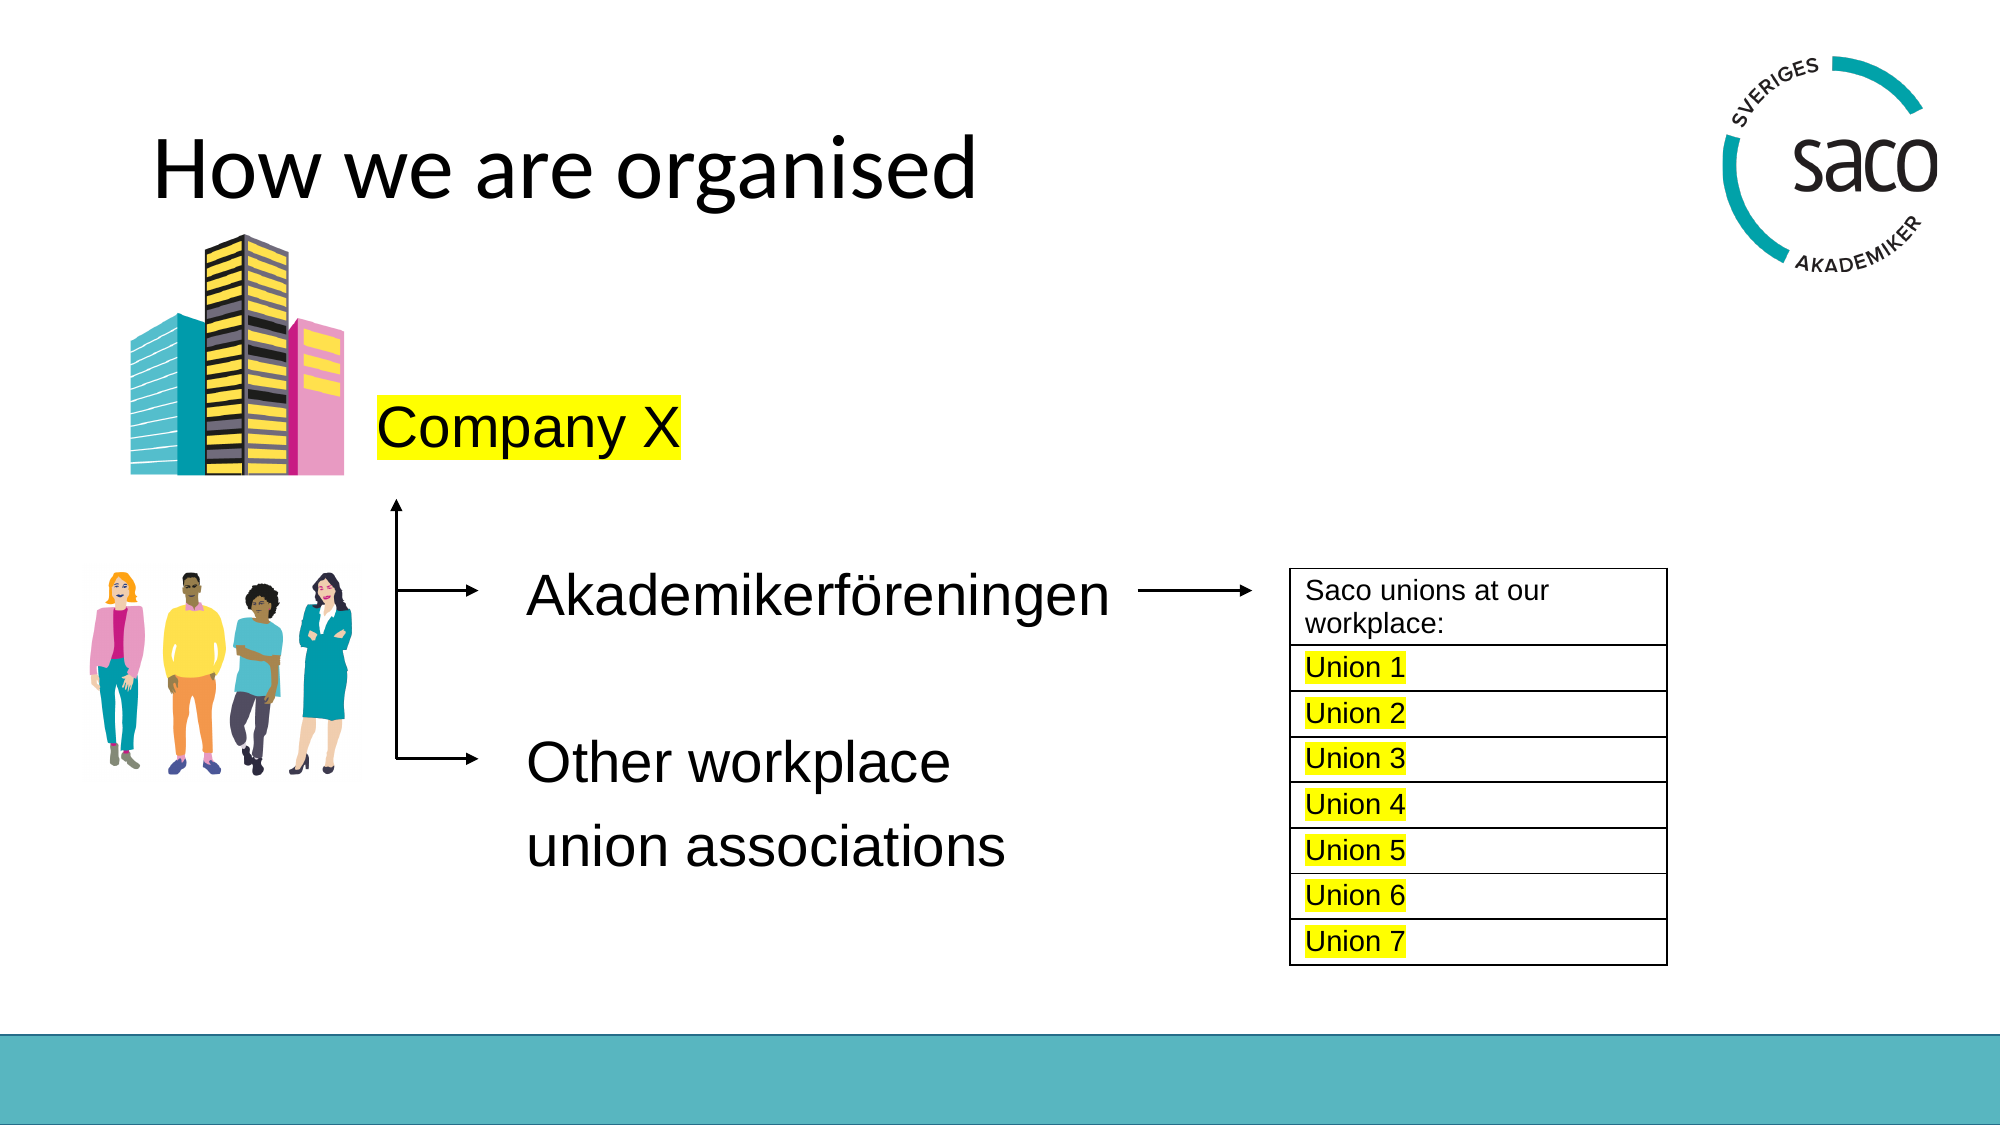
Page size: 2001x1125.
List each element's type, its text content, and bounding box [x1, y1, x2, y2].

list Company X Akademikerföreningen Other workplace union associations [361, 299, 1743, 1014]
table_cell Union 3 [1291, 738, 1666, 781]
table_cell Union 7 [1291, 920, 1666, 964]
table_header Saco unions at our workplace: [1291, 569, 1666, 644]
text_box [0, 1034, 2000, 1125]
picture [110, 221, 355, 486]
table_cell Union 6 [1291, 874, 1666, 918]
table_cell Union 2 [1291, 692, 1666, 736]
picture [1722, 56, 1938, 272]
table_cell Union 1 [1291, 646, 1666, 690]
picture [82, 563, 362, 782]
table_cell Union 5 [1291, 829, 1666, 873]
title How we are organised [137, 59, 1675, 278]
table_cell Union 4 [1291, 783, 1666, 827]
